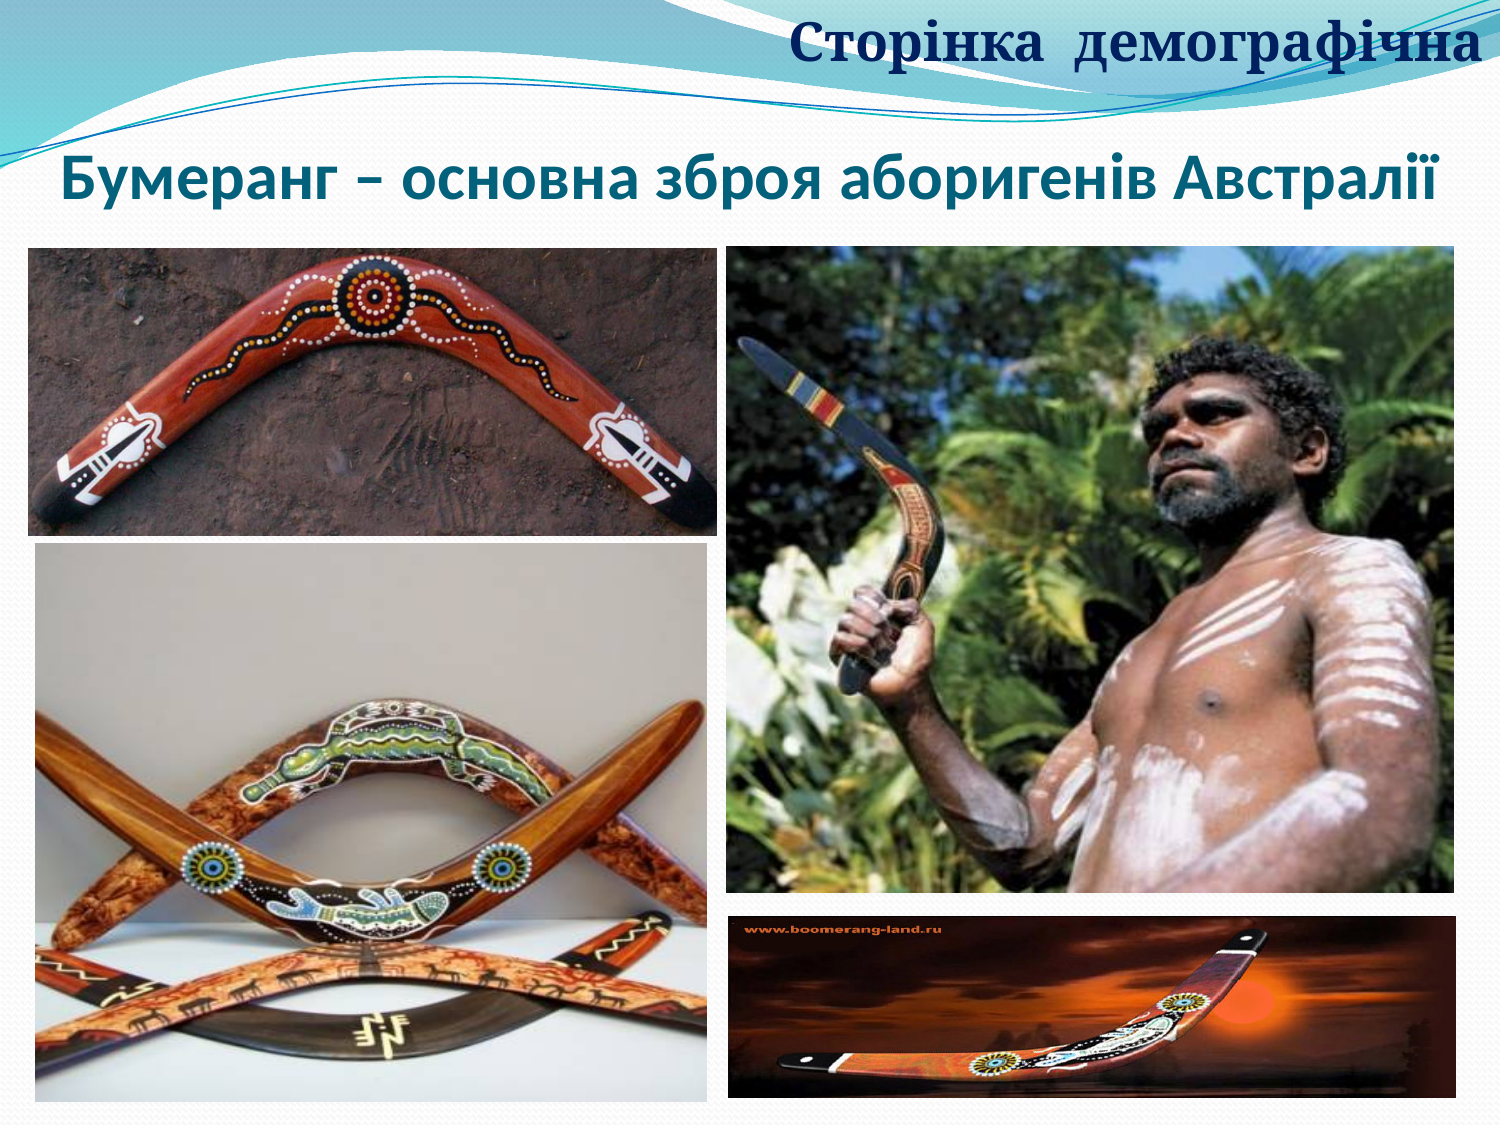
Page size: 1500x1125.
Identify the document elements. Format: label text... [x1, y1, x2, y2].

picture [726, 245, 1454, 893]
text_box Сторінка демографічна [644, 0, 1500, 94]
title Бумеранг – основна зброя аборигенів Австралії [0, 128, 1500, 213]
picture [728, 916, 1456, 1098]
picture [27, 248, 718, 537]
picture [34, 547, 708, 1102]
